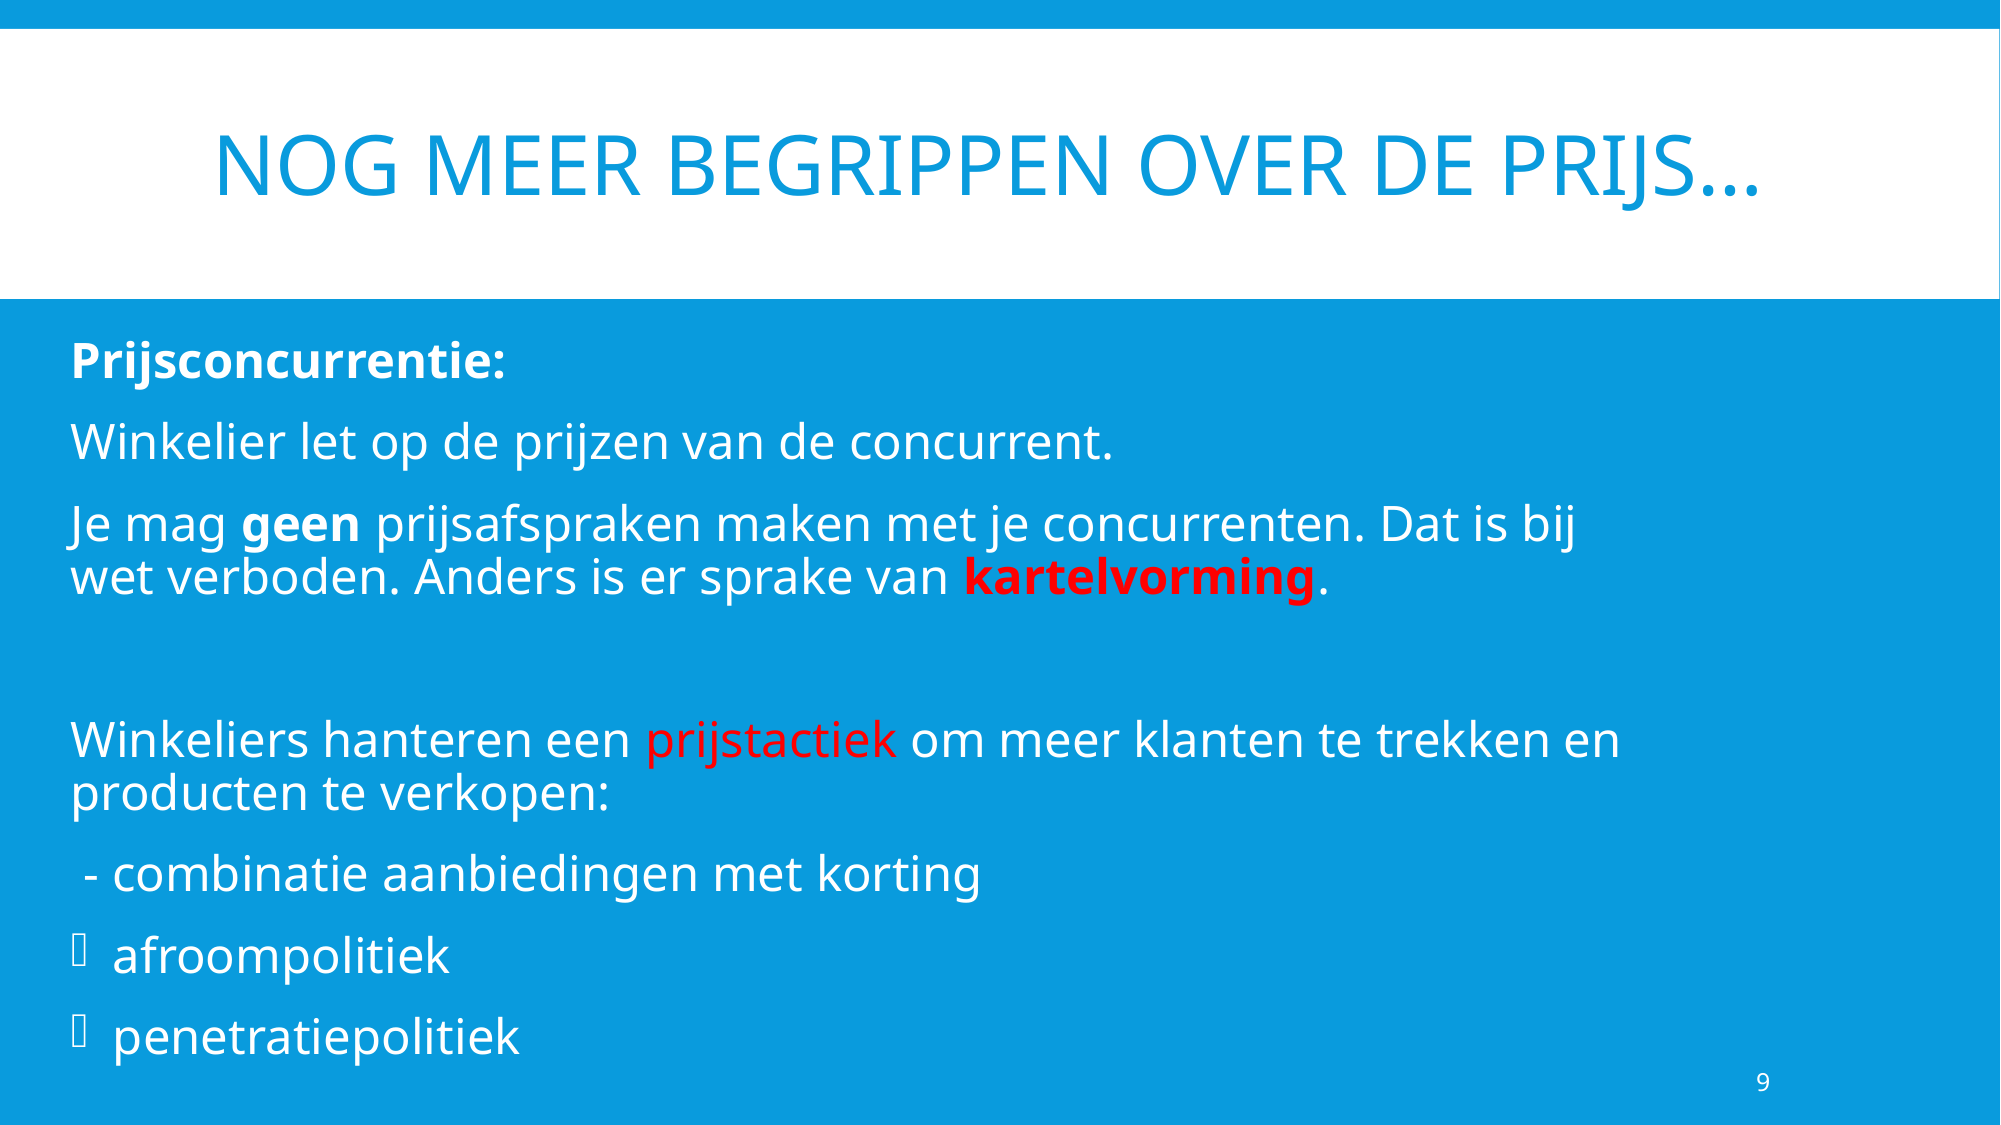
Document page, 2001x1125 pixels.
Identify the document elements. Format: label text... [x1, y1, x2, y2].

slide_number 9 [1748, 1053, 1904, 1114]
title Nog meer begrippen over de prijs… [197, 46, 1803, 295]
list Prijsconcurrentie: Winkelier let op de prijzen van de concurrent. Je mag geen prijsafspraken maken met je concurrenten. Dat is bij wet verboden. Anders is er sprake van kartelvorming. Winkeliers hanteren een prijstactiek om meer klanten te trekken en producten te verkopen: - combinatie aanbiedingen met korting afroompolitiek penetratiepolitiek [55, 328, 1661, 1078]
